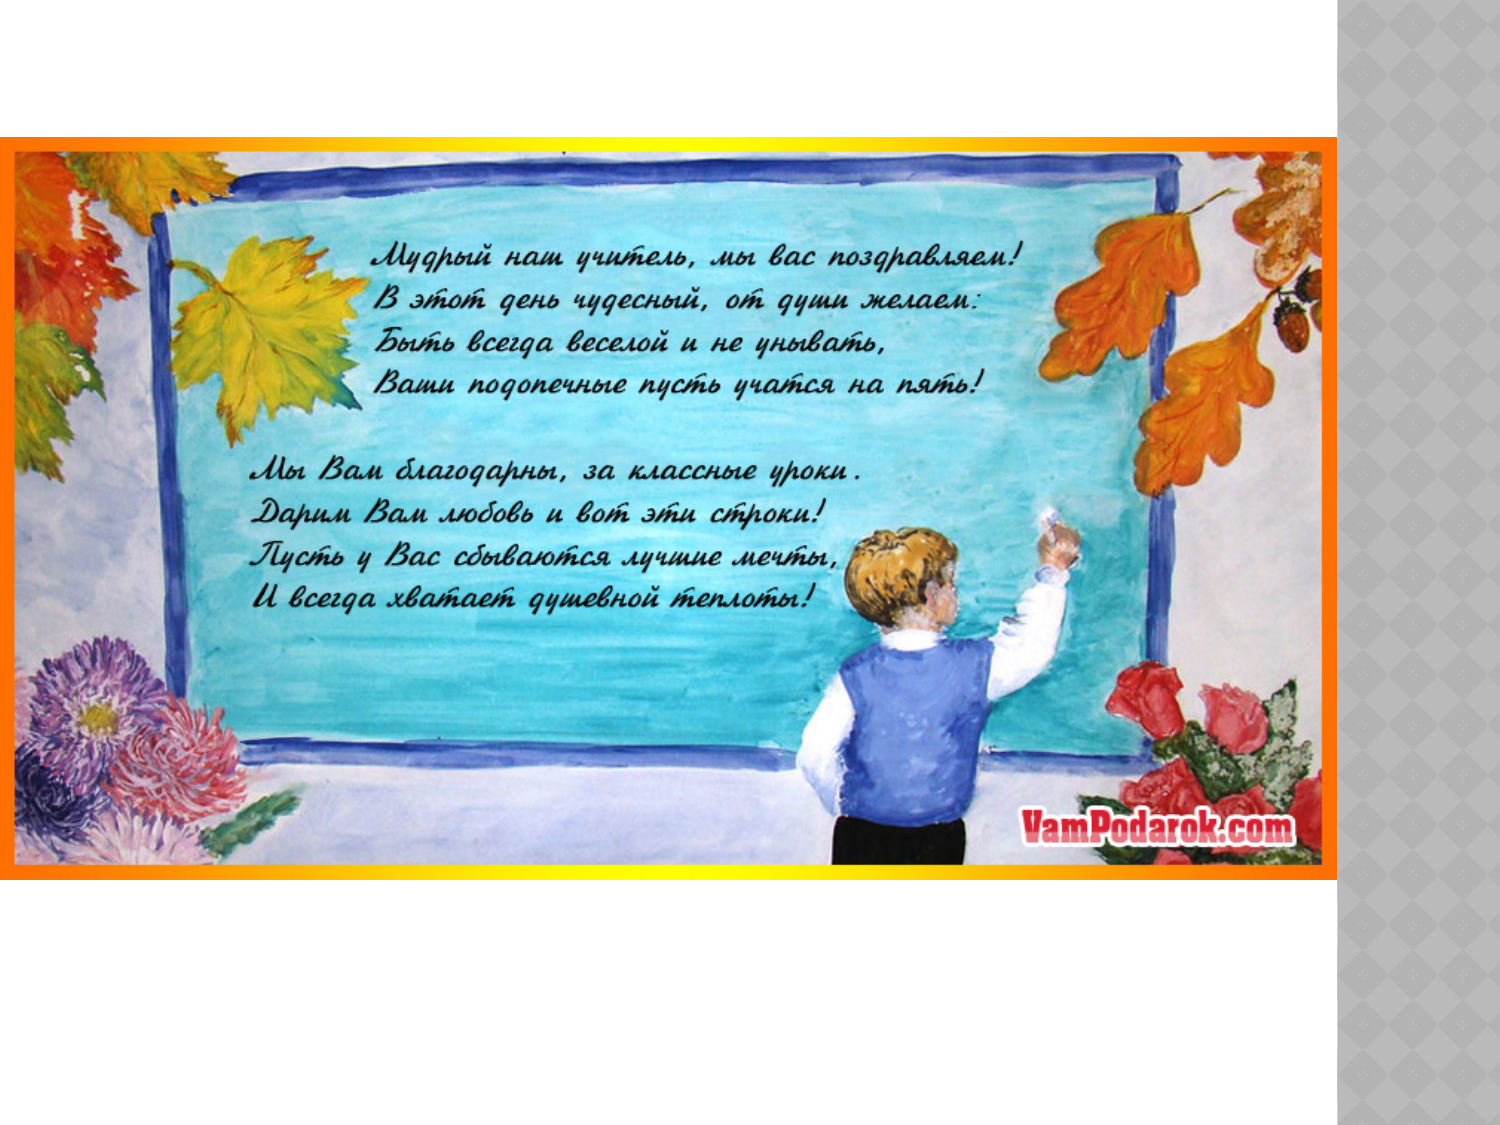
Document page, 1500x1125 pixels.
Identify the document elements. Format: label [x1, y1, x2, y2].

list [0, 136, 1337, 880]
